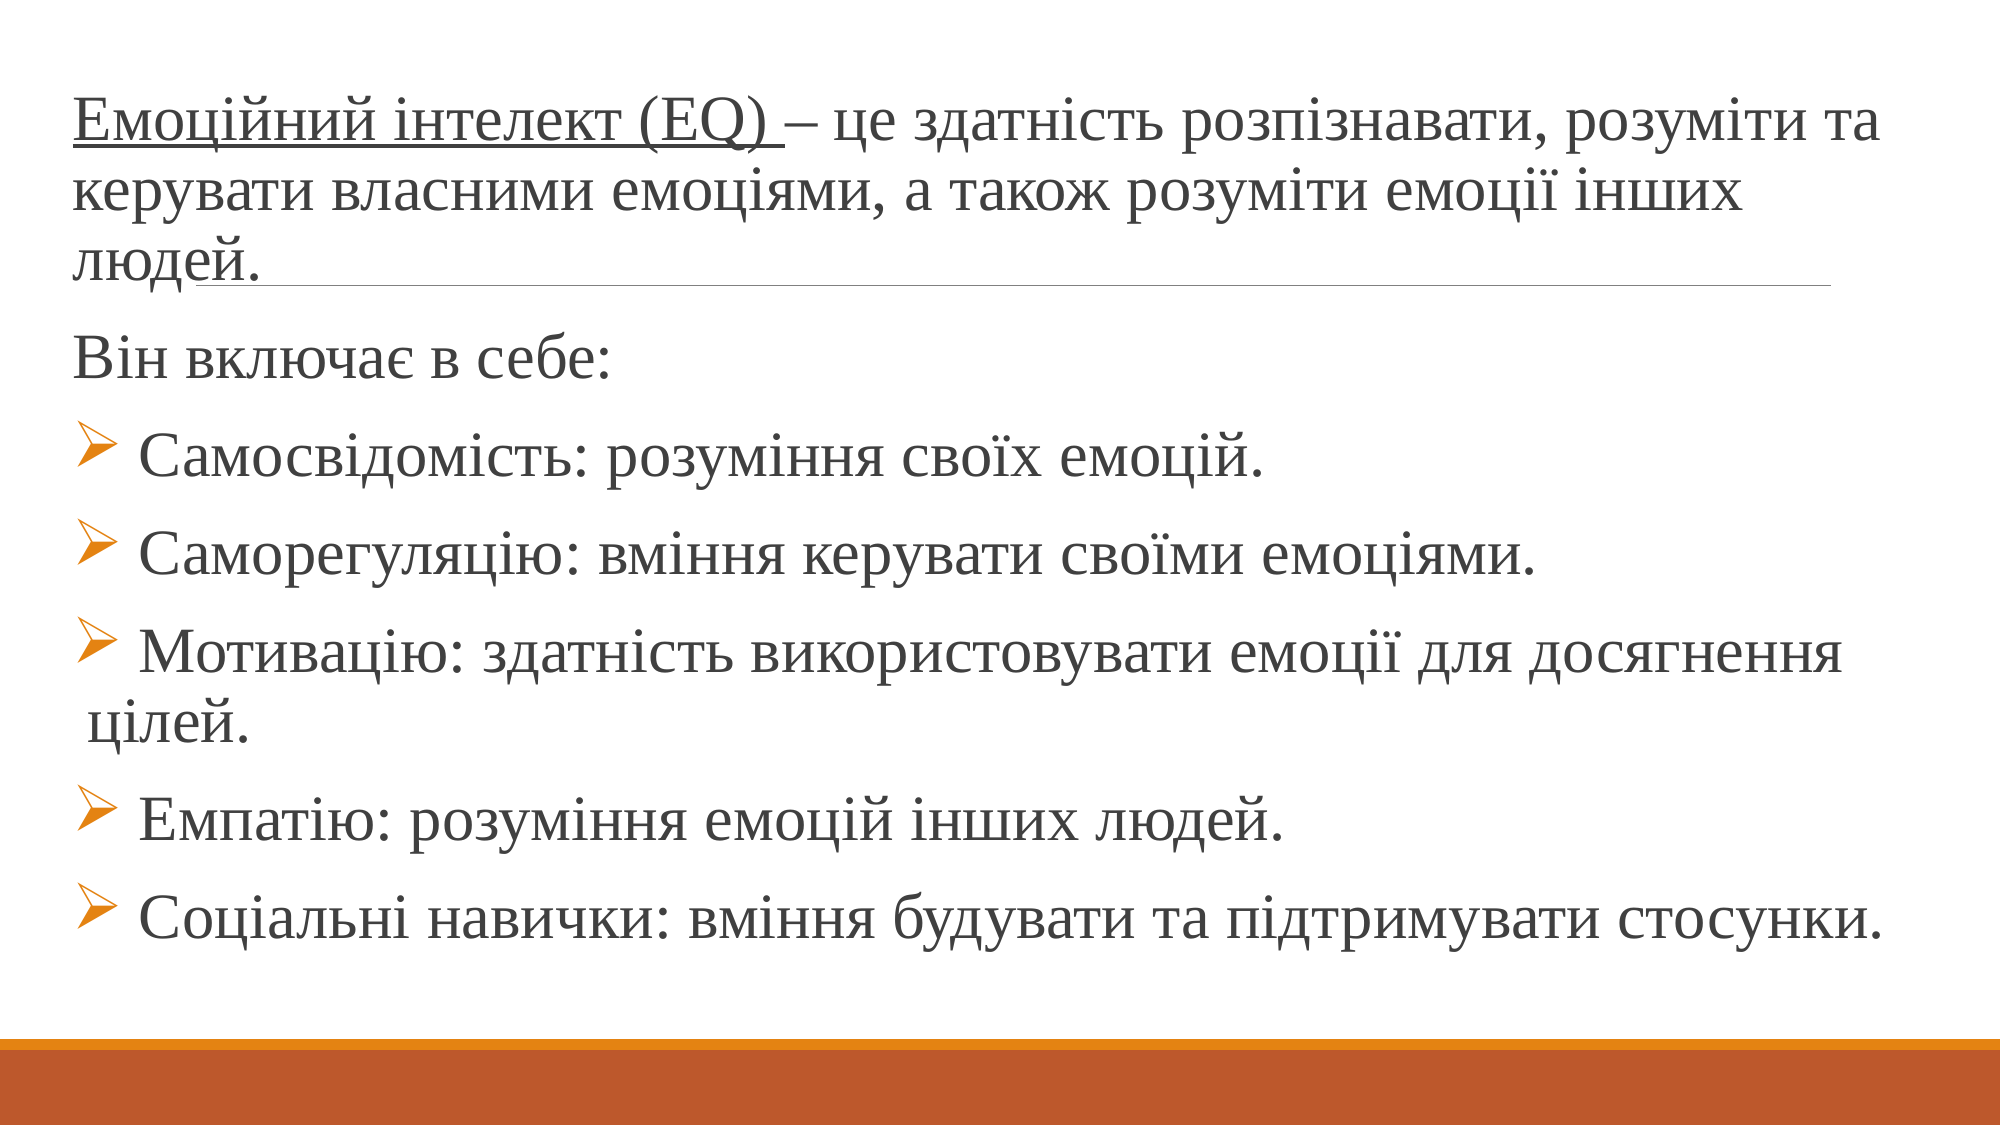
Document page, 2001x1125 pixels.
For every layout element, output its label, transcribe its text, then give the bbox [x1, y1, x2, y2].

list Емоційний інтелект (EQ) – це здатність розпізнавати, розуміти та керувати власними емоціями, а також розуміти емоції інших людей. Він включає в себе: Самосвідомість: розуміння своїх емоцій. Саморегуляцію: вміння керувати своїми емоціями. Мотивацію: здатність використовувати емоції для досягнення цілей. Емпатію: розуміння емоцій інших людей. Соціальні навички: вміння будувати та підтримувати стосунки. [72, 77, 1914, 1014]
